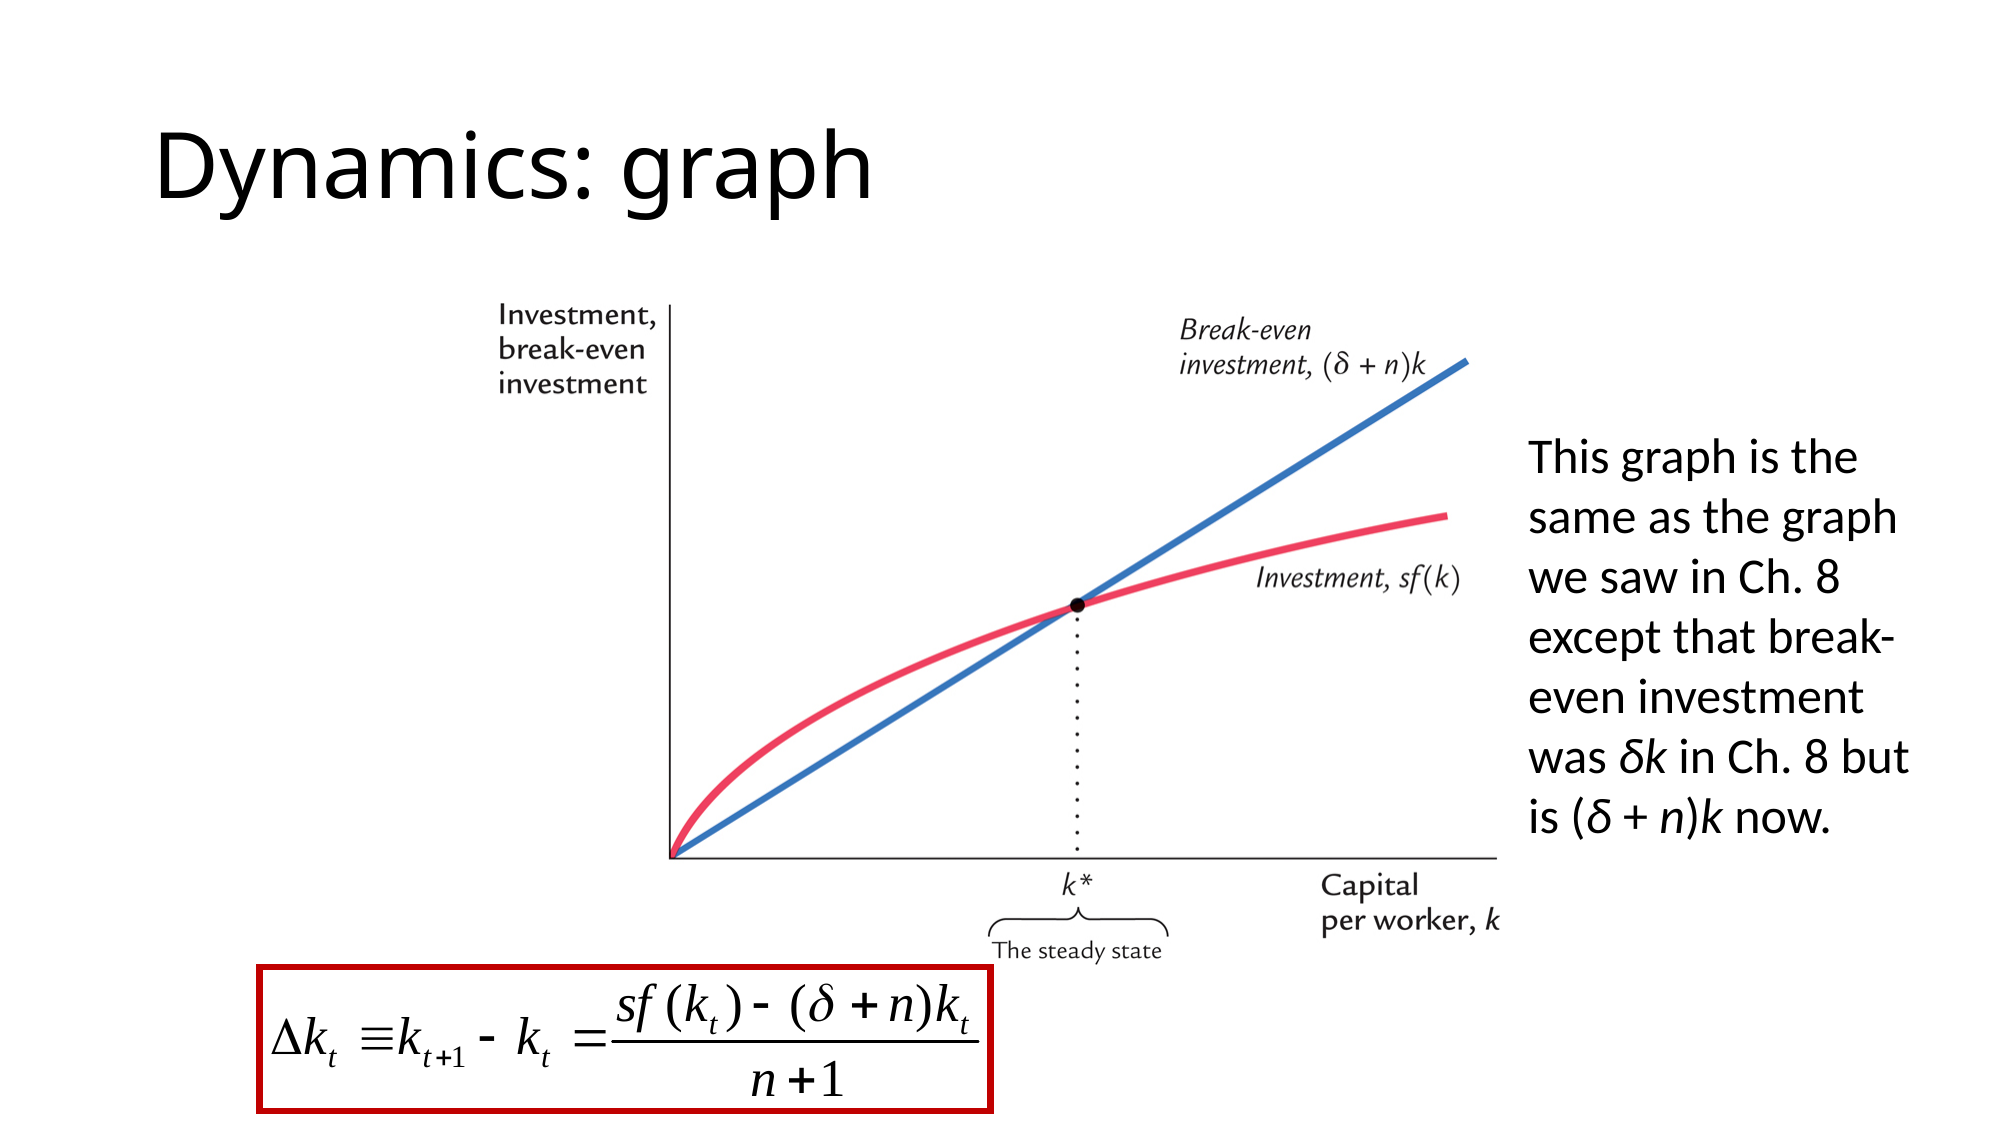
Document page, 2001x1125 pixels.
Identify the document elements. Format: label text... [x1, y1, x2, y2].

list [499, 303, 1500, 965]
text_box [262, 970, 988, 1109]
title Dynamics: graph [137, 59, 1863, 278]
text_box This graph is the same as the graph we saw in Ch. 8 except that break-even investment was δk in Ch. 8 but is (δ + n)k now. [1513, 416, 1957, 851]
